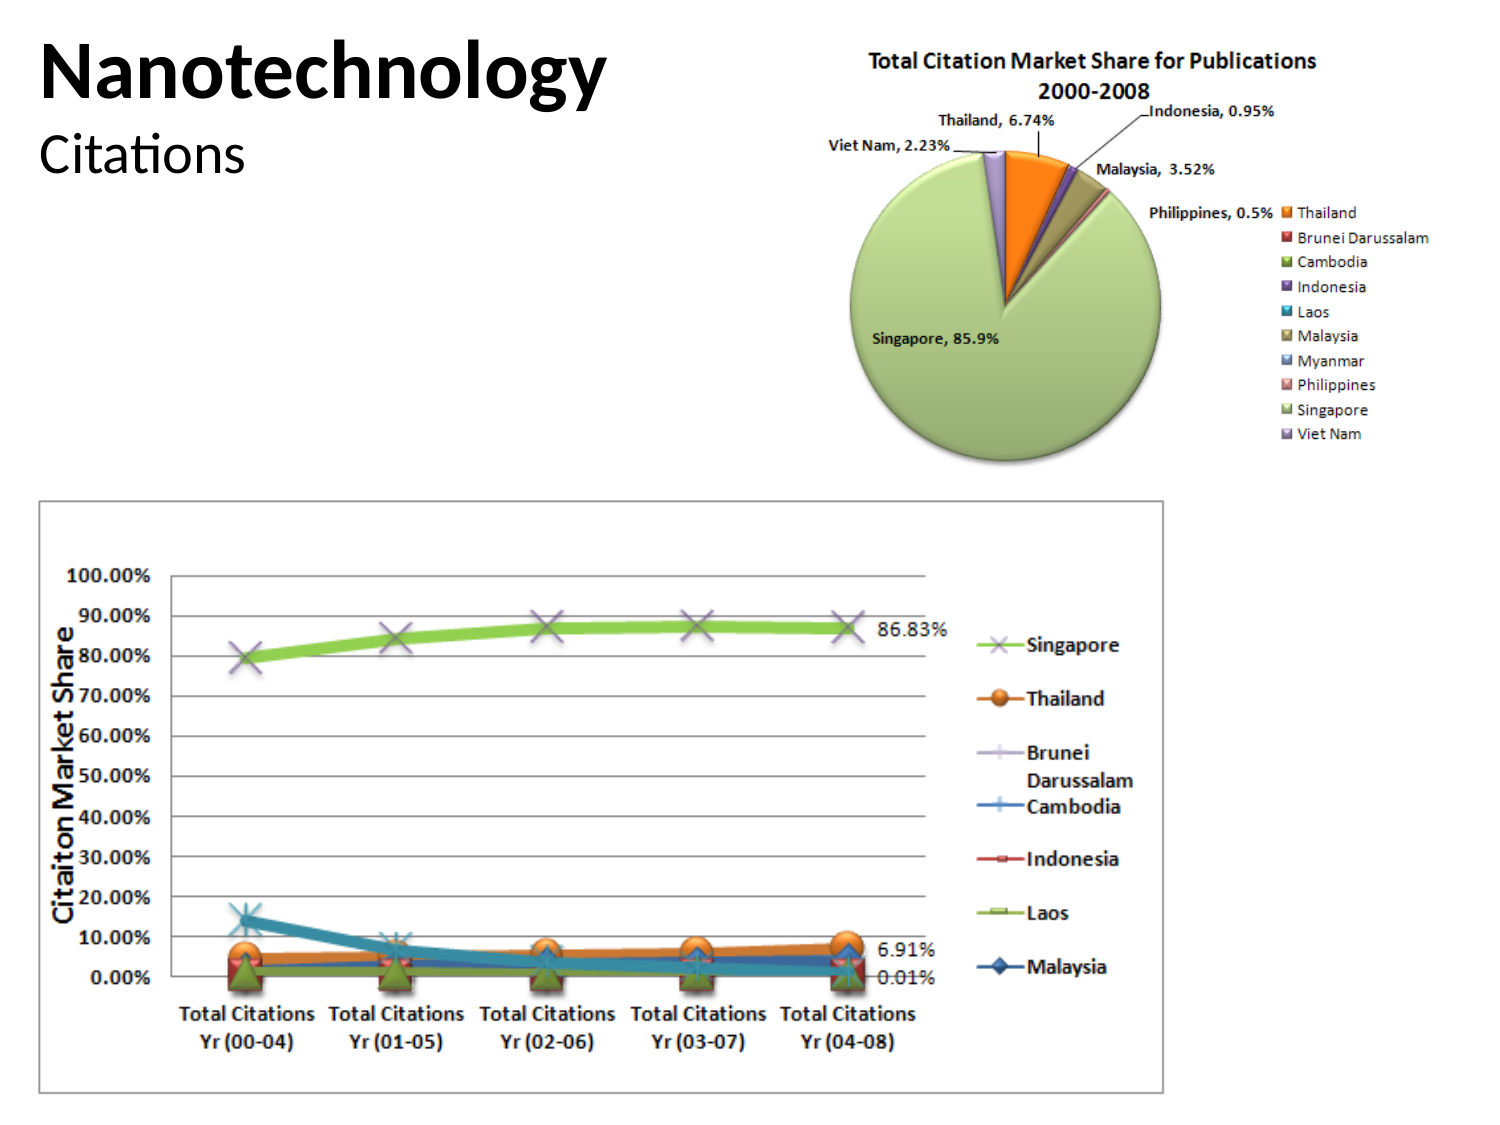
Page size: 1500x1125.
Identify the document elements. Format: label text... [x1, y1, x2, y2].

picture [37, 499, 1167, 1096]
picture [797, 37, 1438, 476]
text_box Nanotechnology Citations [24, 37, 795, 163]
